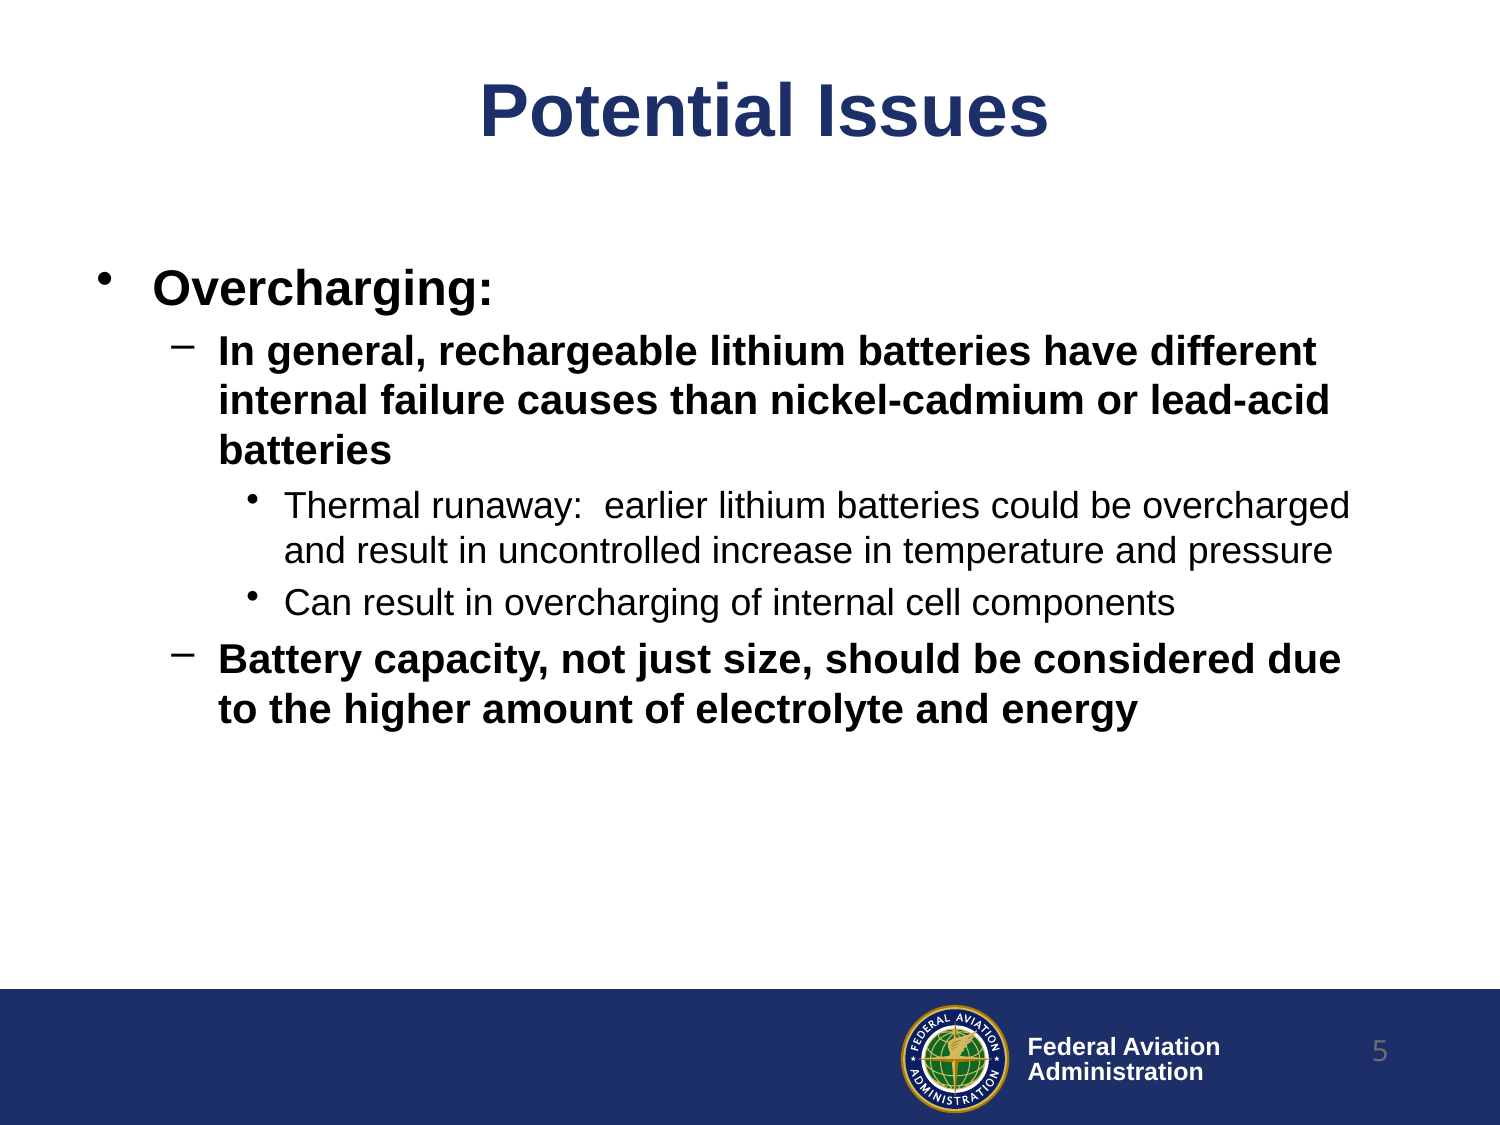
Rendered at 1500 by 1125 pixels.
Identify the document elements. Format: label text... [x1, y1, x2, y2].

title Potential Issues [70, 56, 1461, 157]
list Overcharging: In general, rechargeable lithium batteries have different internal failure causes than nickel-cadmium or lead-acid batteries Thermal runaway: earlier lithium batteries could be overcharged and result in uncontrolled increase in temperature and pressure Can result in overcharging of internal cell components Battery capacity, not just size, should be considered due to the higher amount of electrolyte and energy [81, 247, 1402, 968]
slide_number 5 [1226, 1025, 1404, 1100]
